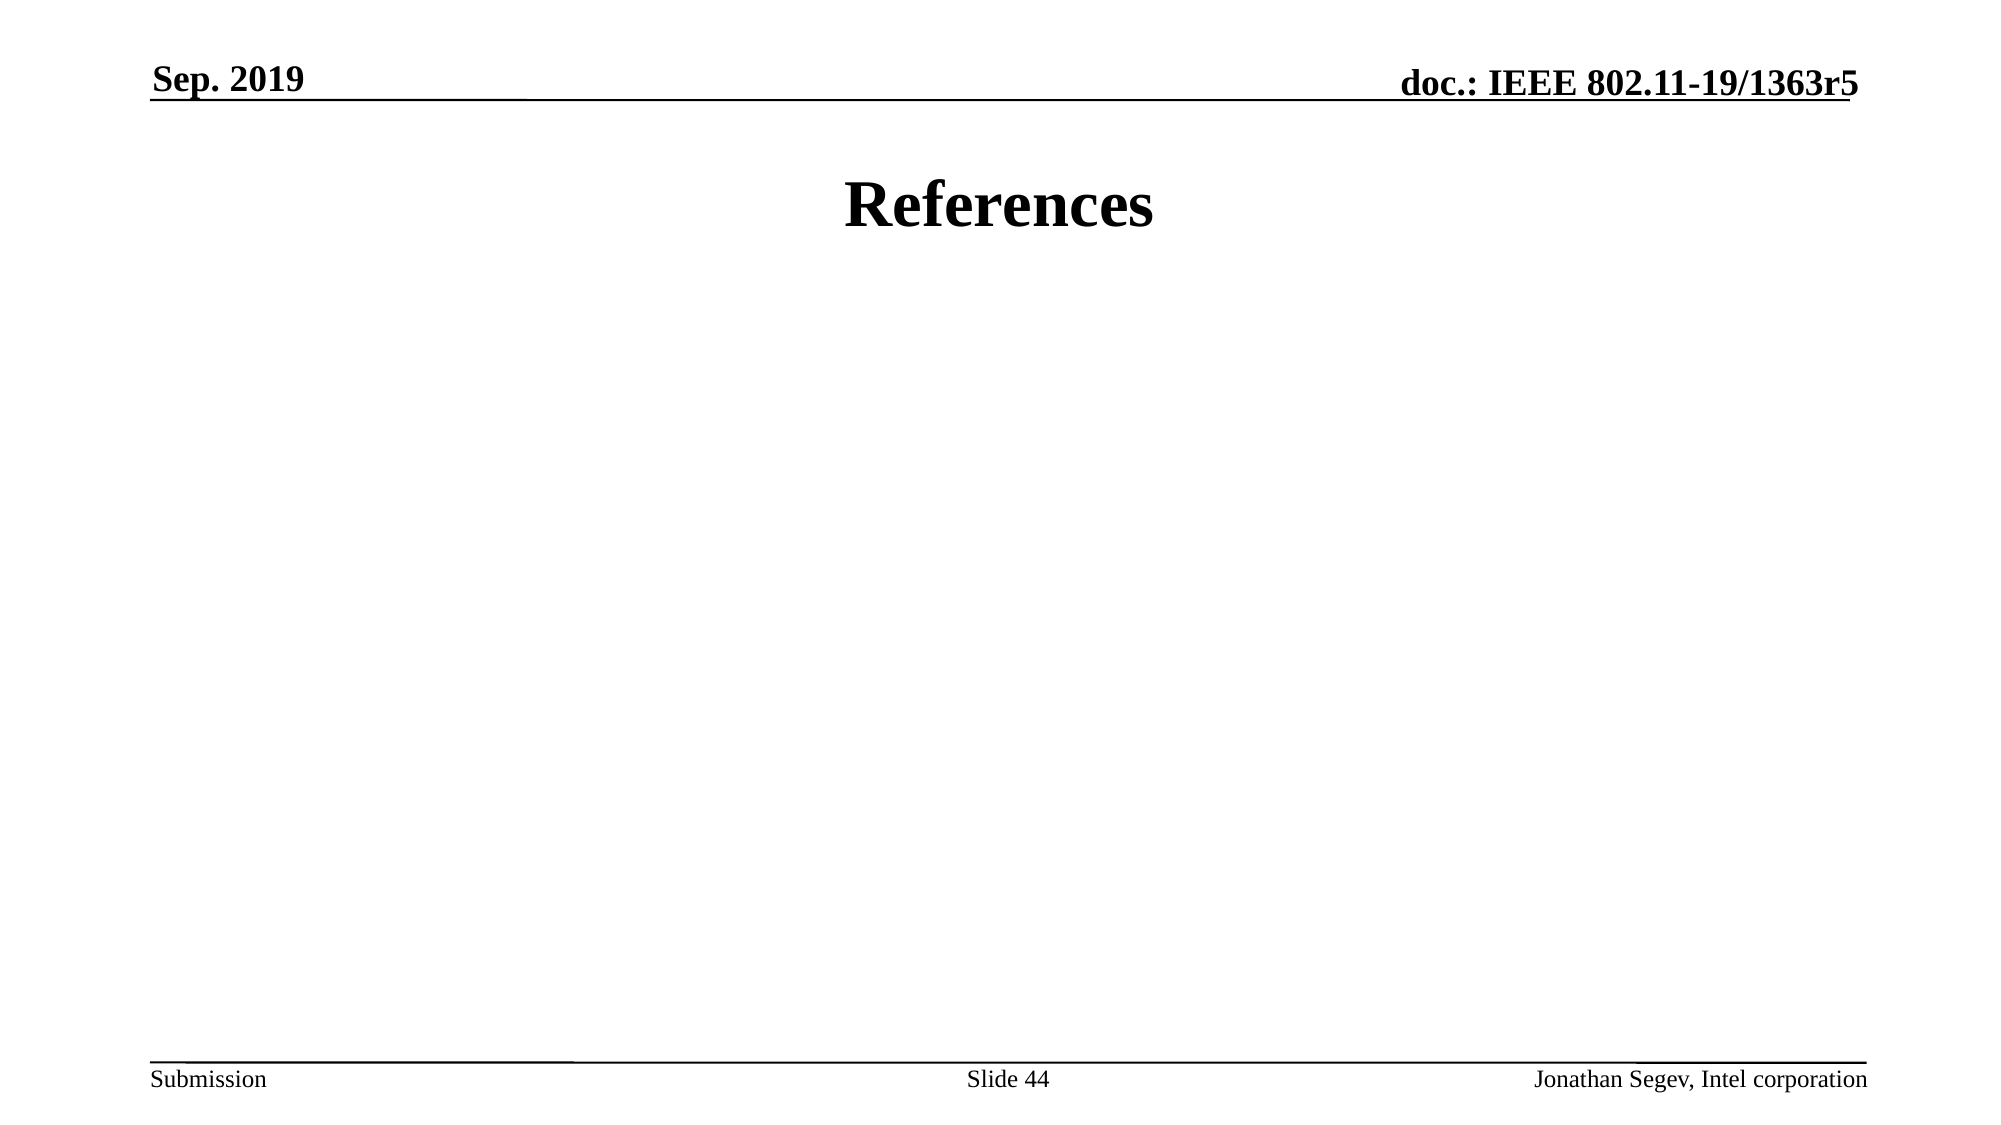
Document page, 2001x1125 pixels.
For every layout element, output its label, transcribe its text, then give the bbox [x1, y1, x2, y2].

slide_number Slide 44 [950, 1061, 1067, 1123]
title References [149, 112, 1850, 288]
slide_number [152, 54, 563, 100]
footer Jonathan Segev, Intel corporation [1171, 1061, 1869, 1093]
